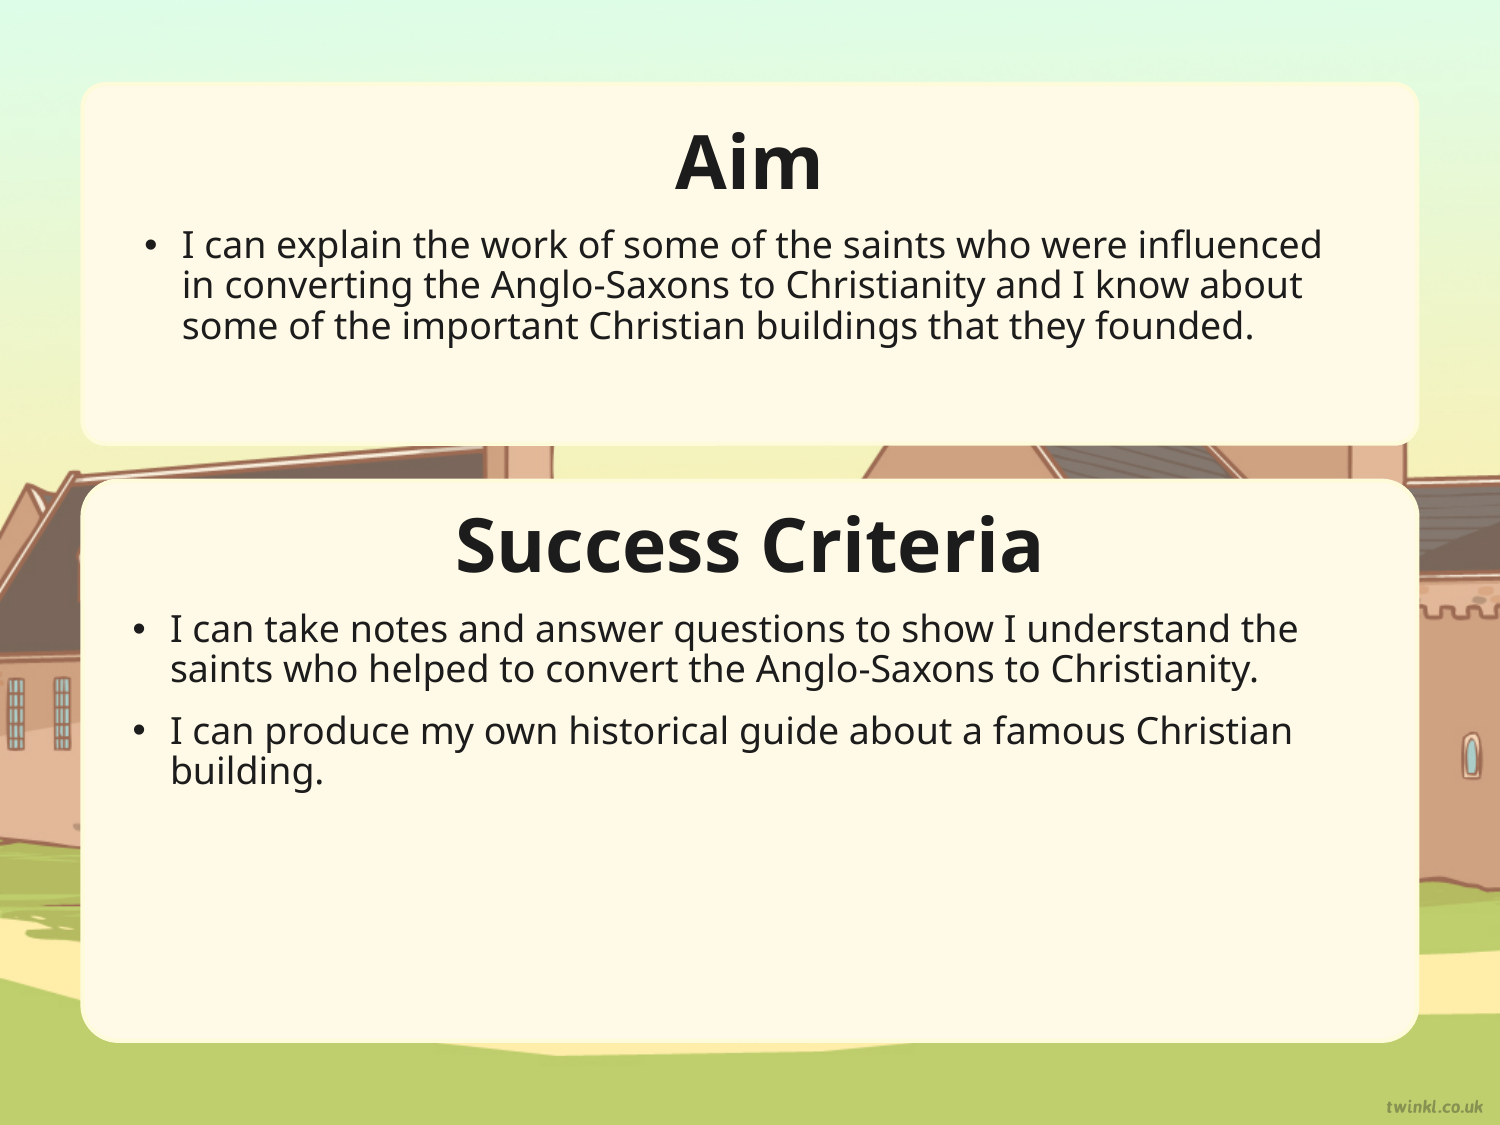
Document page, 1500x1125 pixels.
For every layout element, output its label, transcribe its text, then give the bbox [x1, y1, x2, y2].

picture [0, 0, 1500, 1125]
text_box Success Criteria [103, 503, 1397, 568]
text_box [81, 479, 1419, 1042]
list I can explain the work of some of the saints who were influenced in converting the Anglo-Saxons to Christianity and I know about some of the important Christian buildings that they founded. [103, 184, 1397, 417]
text_box [81, 83, 1419, 445]
text_box I can take notes and answer questions to show I understand the saints who helped to convert the Anglo-Saxons to Christianity. I can produce my own historical guide about a famous Christian building. [103, 568, 1397, 953]
text_box Aim [103, 120, 1397, 184]
